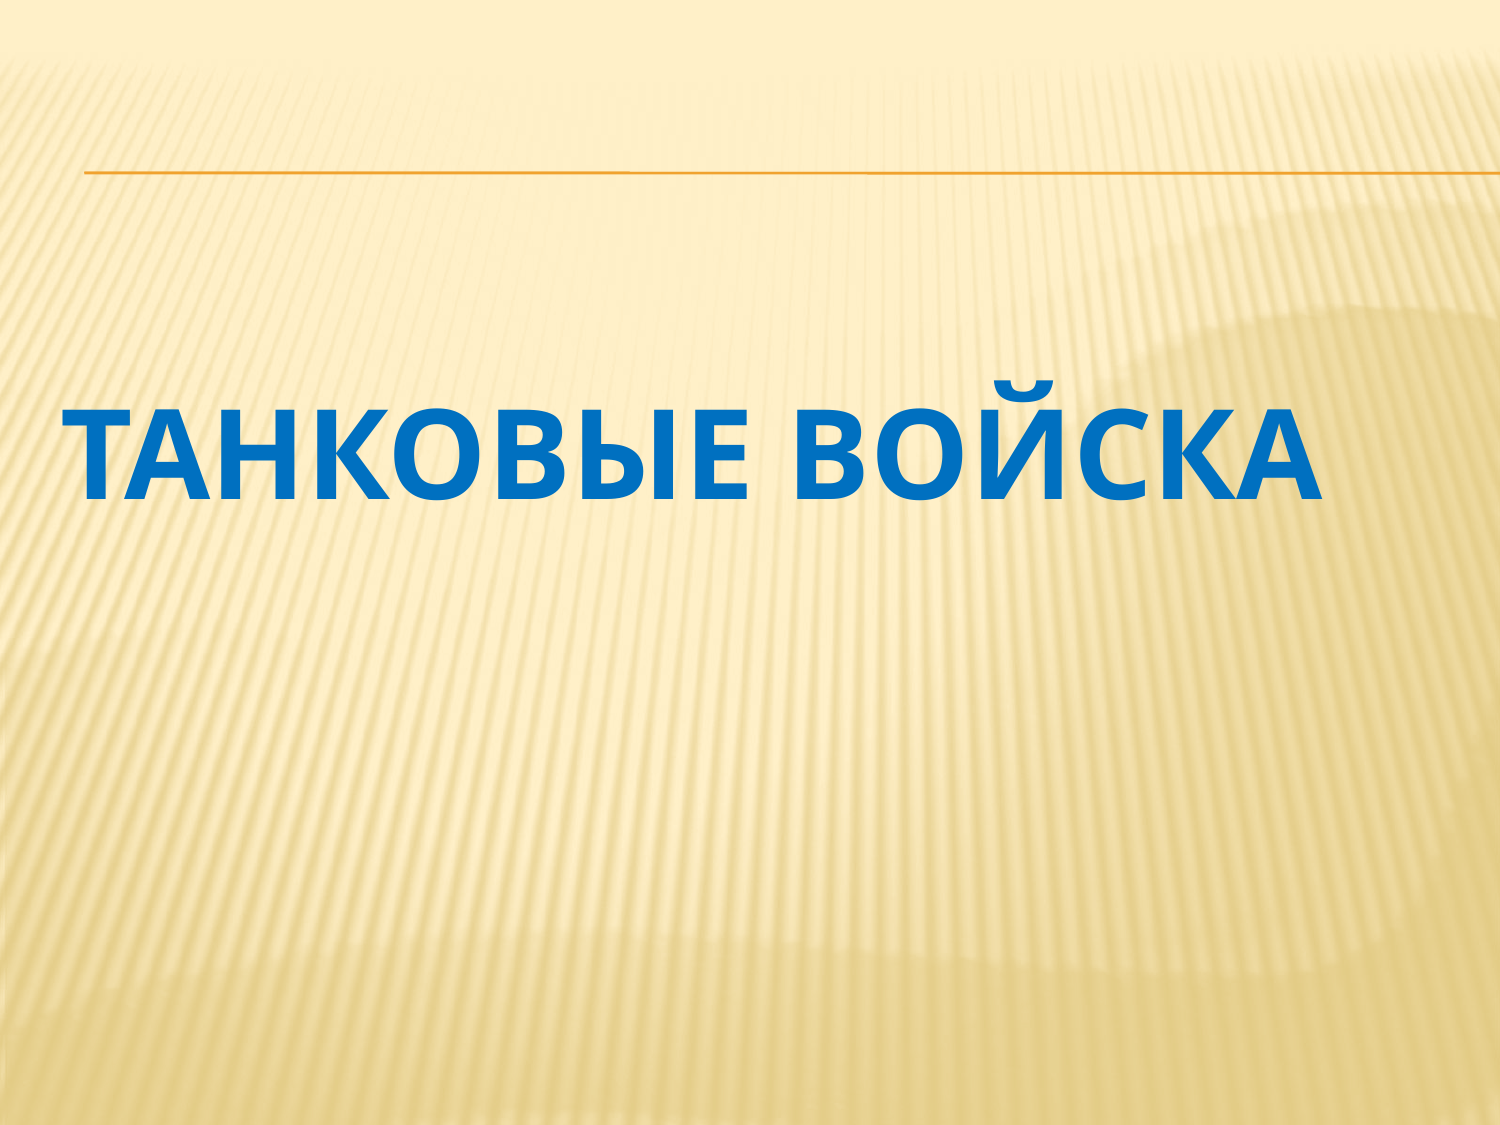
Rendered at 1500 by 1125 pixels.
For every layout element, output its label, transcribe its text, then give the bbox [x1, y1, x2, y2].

title Танковые войска [0, 78, 1384, 821]
